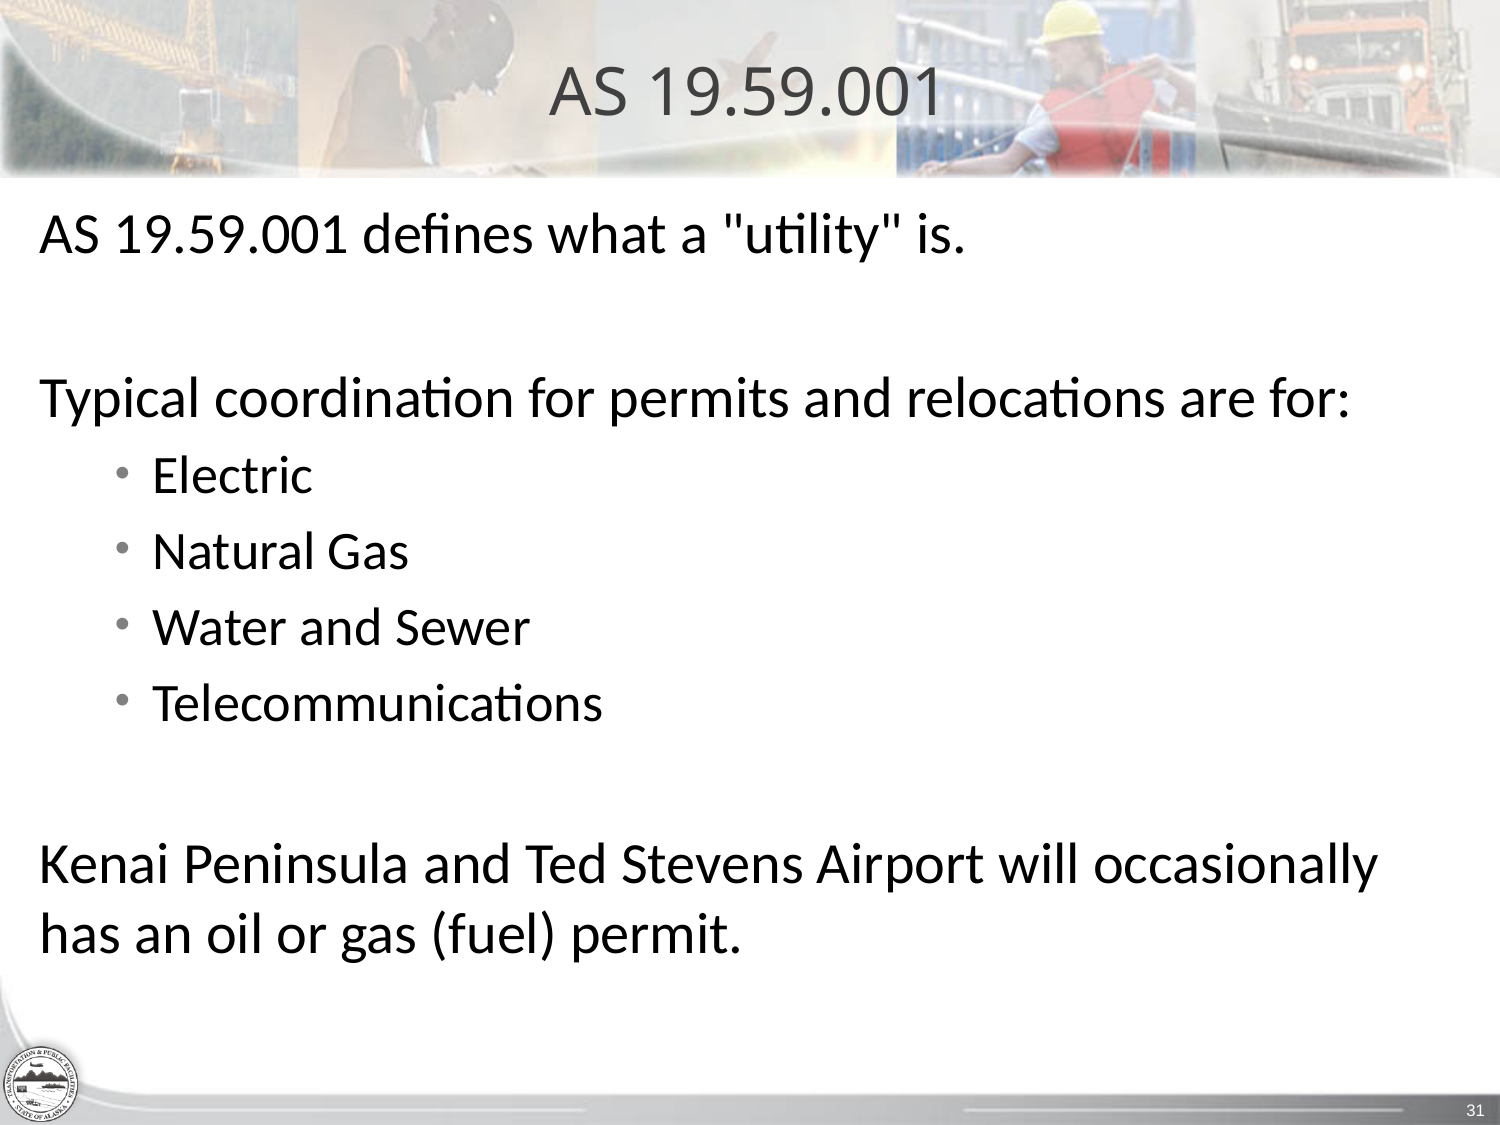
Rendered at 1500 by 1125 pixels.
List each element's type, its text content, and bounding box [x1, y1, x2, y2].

picture [0, 975, 1500, 1125]
list AS 19.59.001 defines what a "utility" is. Typical coordination for permits and relocations are for: Electric Natural Gas Water and Sewer Telecommunications Kenai Peninsula and Ted Stevens Airport will occasionally has an oil or gas (fuel) permit. [24, 187, 1475, 1075]
title AS 19.59.001 [0, 0, 1500, 179]
